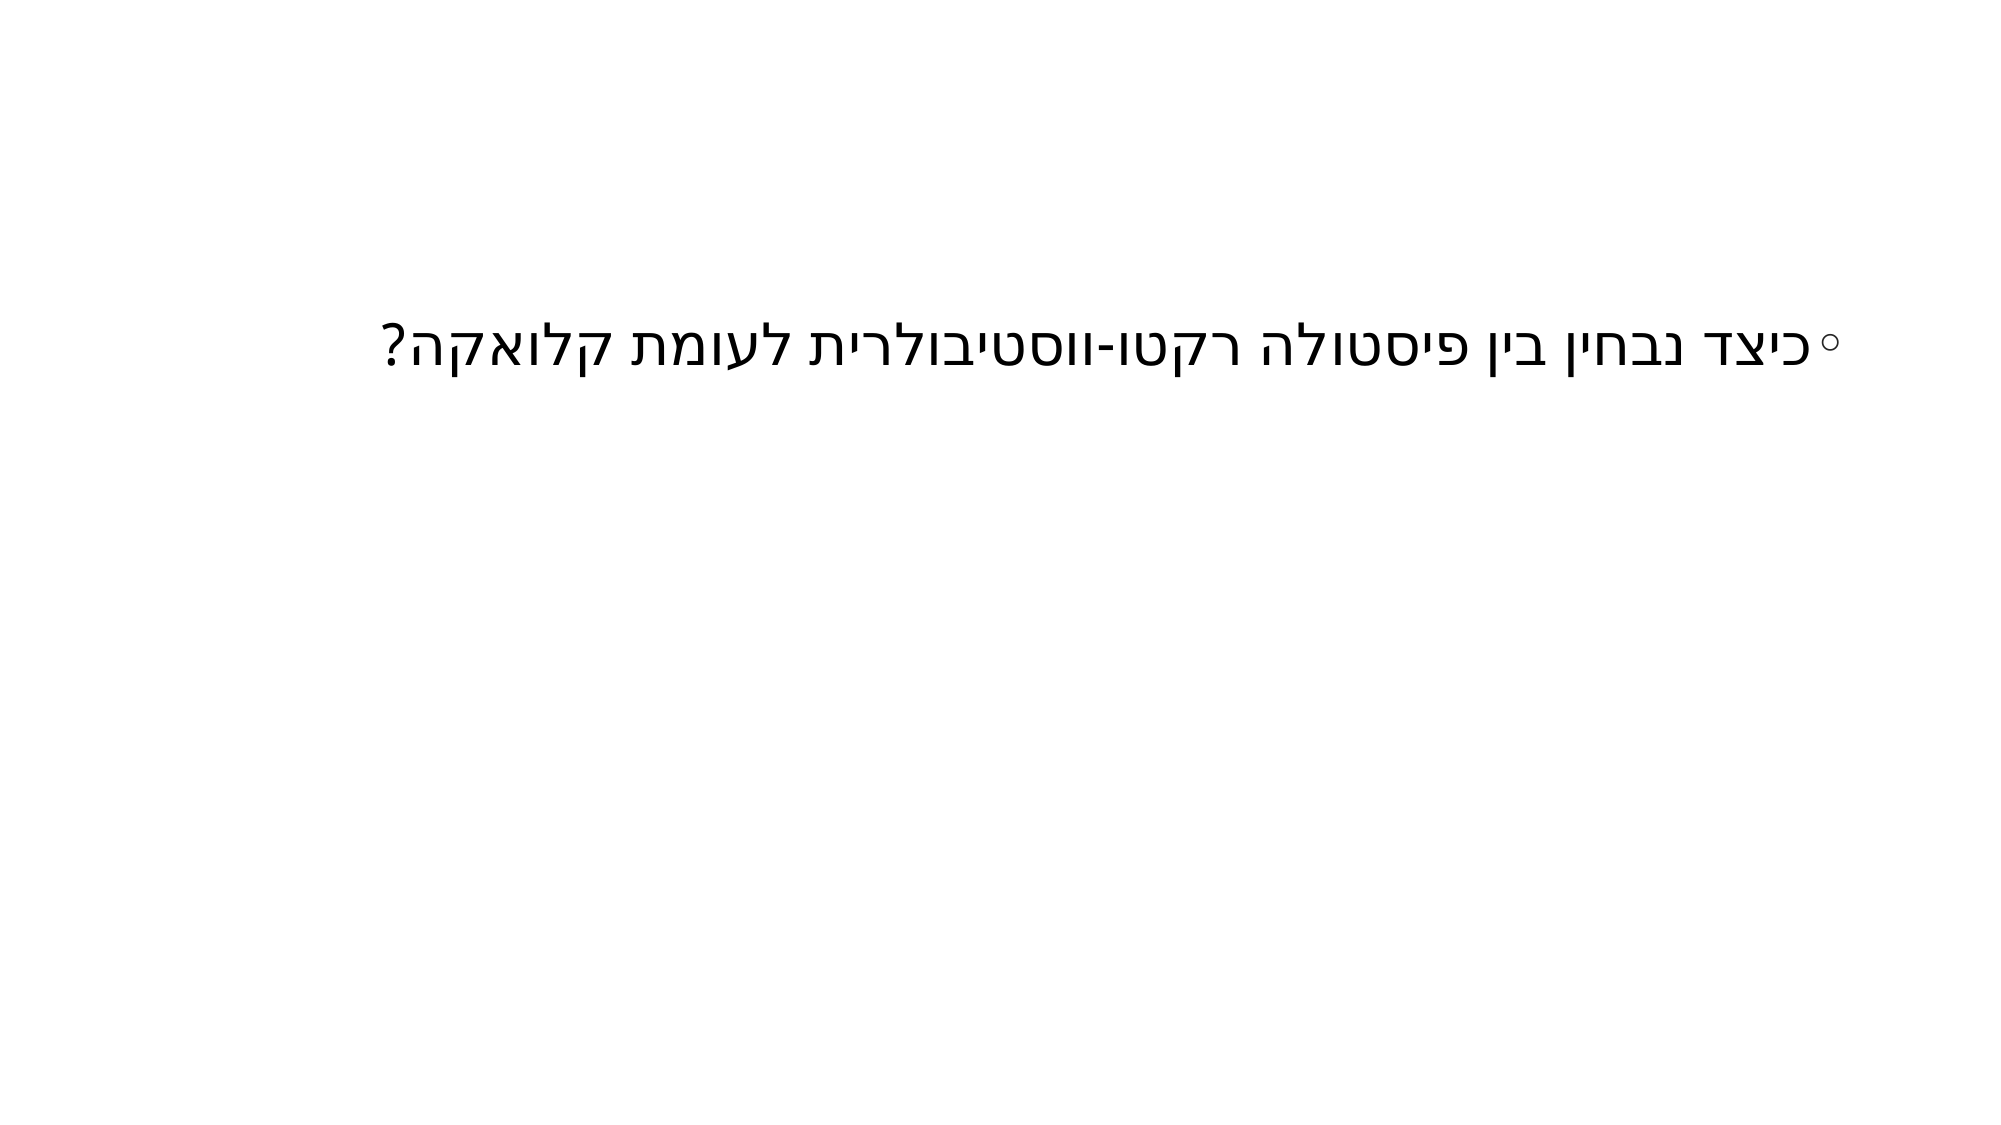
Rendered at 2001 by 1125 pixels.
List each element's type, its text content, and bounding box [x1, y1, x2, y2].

list כיצד נבחין בין פיסטולה רקטו-ווסטיבולרית לעומת קלואקה? [137, 299, 1863, 1014]
